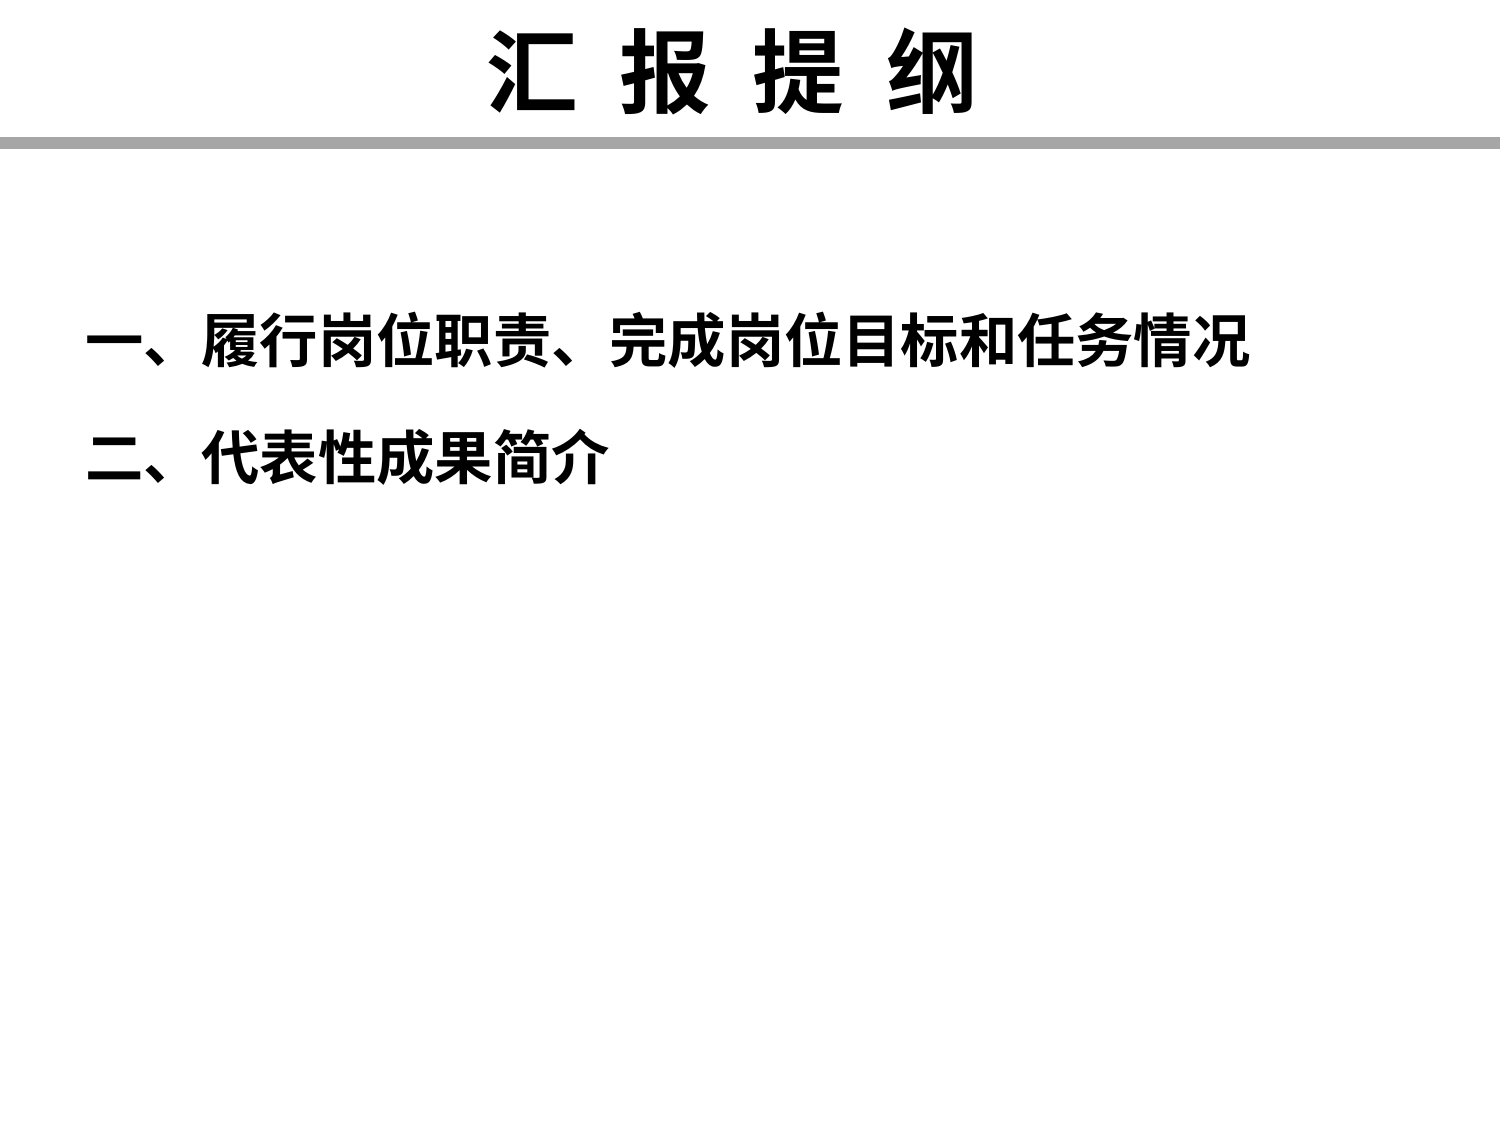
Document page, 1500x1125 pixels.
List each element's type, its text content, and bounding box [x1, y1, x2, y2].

text_box 一、履行岗位职责、完成岗位目标和任务情况 二、代表性成果简介 [41, 261, 1412, 617]
text_box 汇 报 提 纲 [395, 7, 1069, 132]
text_box [0, 137, 1500, 149]
